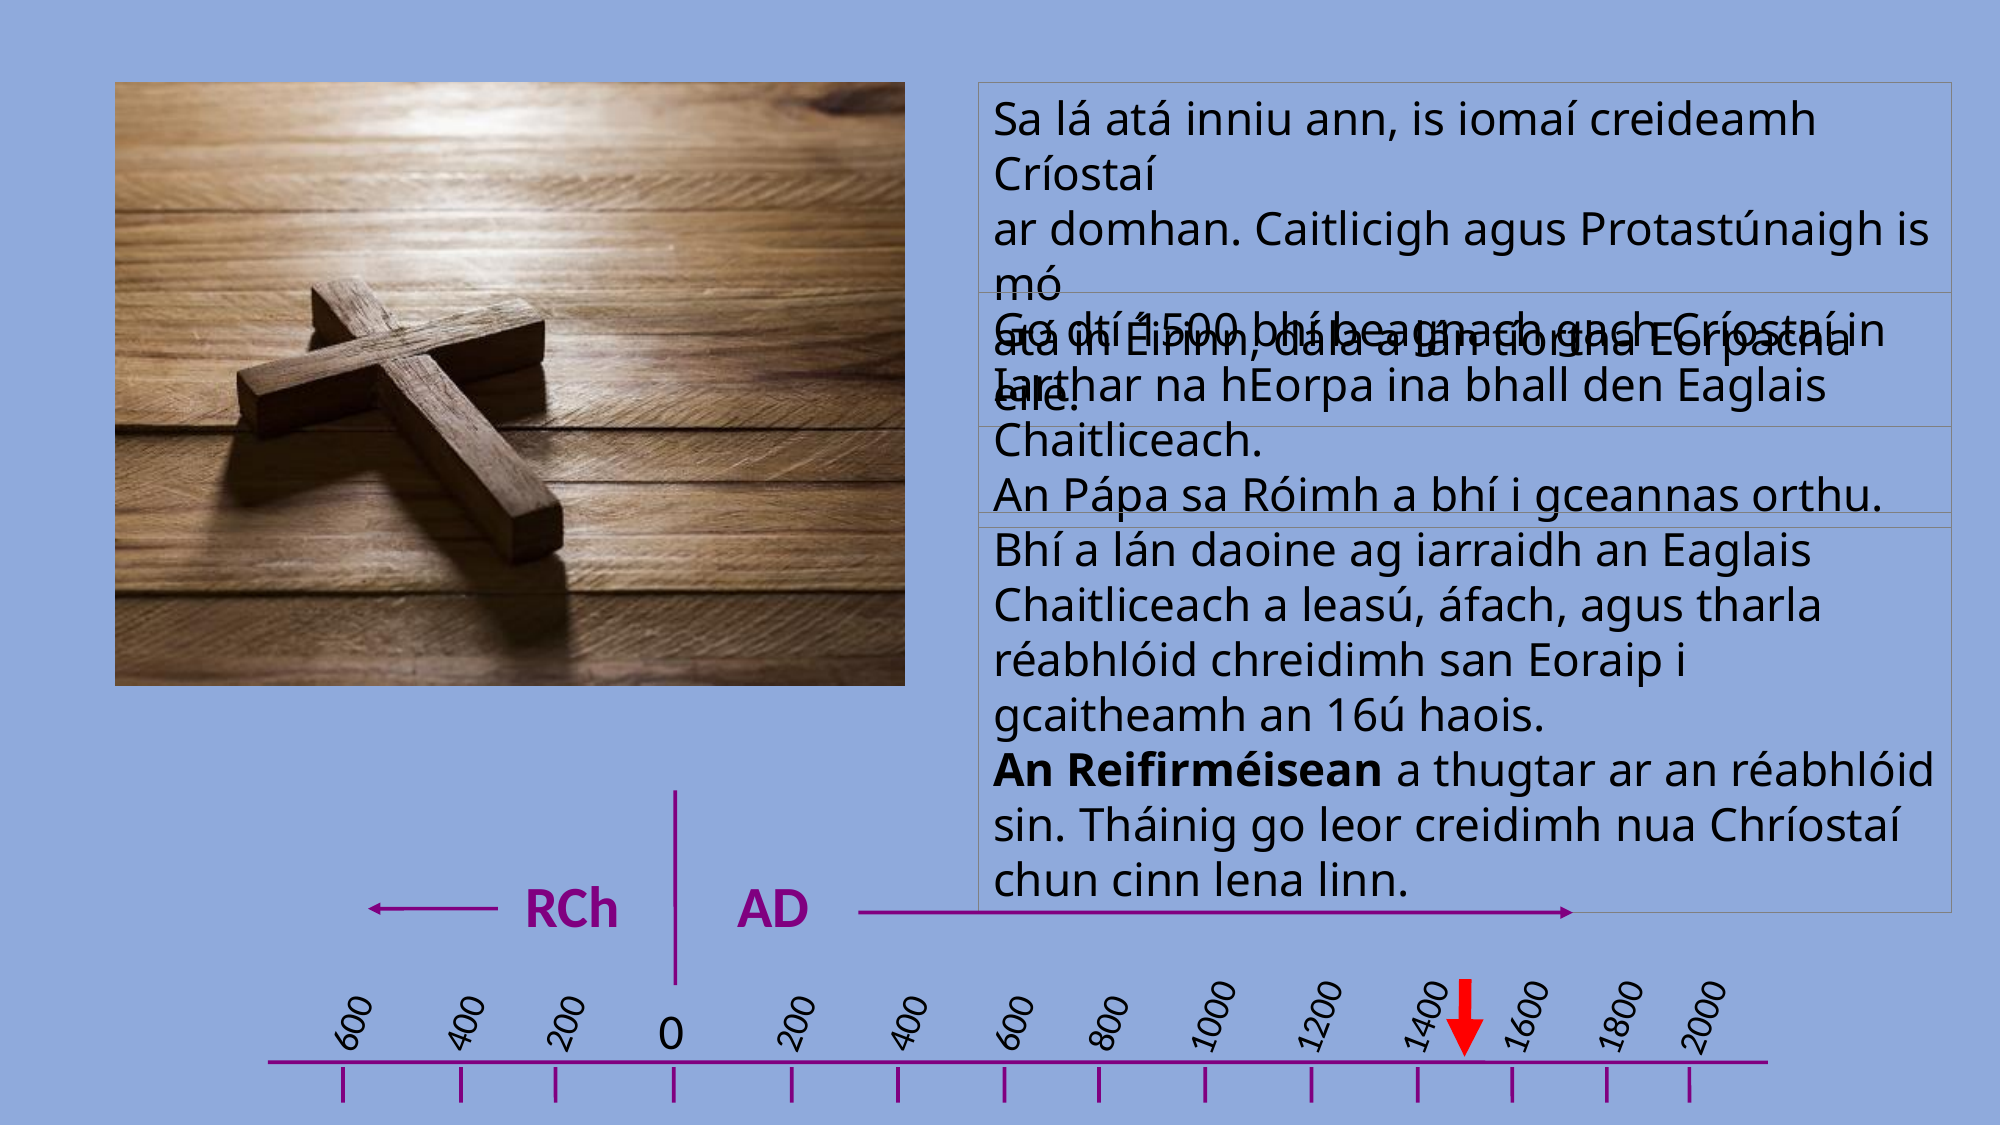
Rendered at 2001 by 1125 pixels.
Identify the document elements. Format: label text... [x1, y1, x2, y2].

text_box 200 [749, 971, 837, 1074]
text_box 0 [643, 992, 716, 1068]
text_box [858, 906, 1573, 919]
text_box 2000 [1653, 956, 1748, 1077]
text_box 800 [1062, 971, 1150, 1074]
text_box 1800 [1570, 956, 1665, 1077]
text_box 200 [519, 971, 607, 1074]
text_box 1000 [1163, 956, 1258, 1077]
text_box 400 [861, 971, 950, 1074]
text_box Bhí a lán daoine ag iarraidh an Eaglais Chaitliceach a leasú, áfach, agus tharla réabhlóid chreidimh san Eoraip i gcaitheamh an 16ú haois. An Reifirméisean a thugtar ar an réabhlóid sin. Tháinig go leor creidimh nua Chríostaí chun cinn lena linn. [978, 512, 1952, 913]
text_box 1200 [1269, 956, 1364, 1077]
text_box 1400 [1375, 956, 1470, 1077]
text_box 600 [968, 971, 1056, 1074]
text_box [368, 902, 498, 915]
text_box Sa lá atá inniu ann, is iomaí creideamh Críostaí ar domhan. Caitlicigh agus Protastúnaigh is mó atá in Éirinn, dála a lán tíortha Eorpacha eile. [978, 82, 1952, 292]
text_box RCh [510, 861, 635, 947]
text_box 1600 [1476, 956, 1571, 1077]
text_box AD [722, 861, 825, 947]
text_box 400 [418, 971, 507, 1074]
text_box 600 [306, 971, 394, 1074]
text_box Go dtí 1500 bhí beagnach gach Críostaí in Iarthar na hEorpa ina bhall den Eaglais Chaitliceach. An Pápa sa Róimh a bhí i gceannas orthu. [978, 292, 1952, 512]
picture [115, 82, 905, 686]
